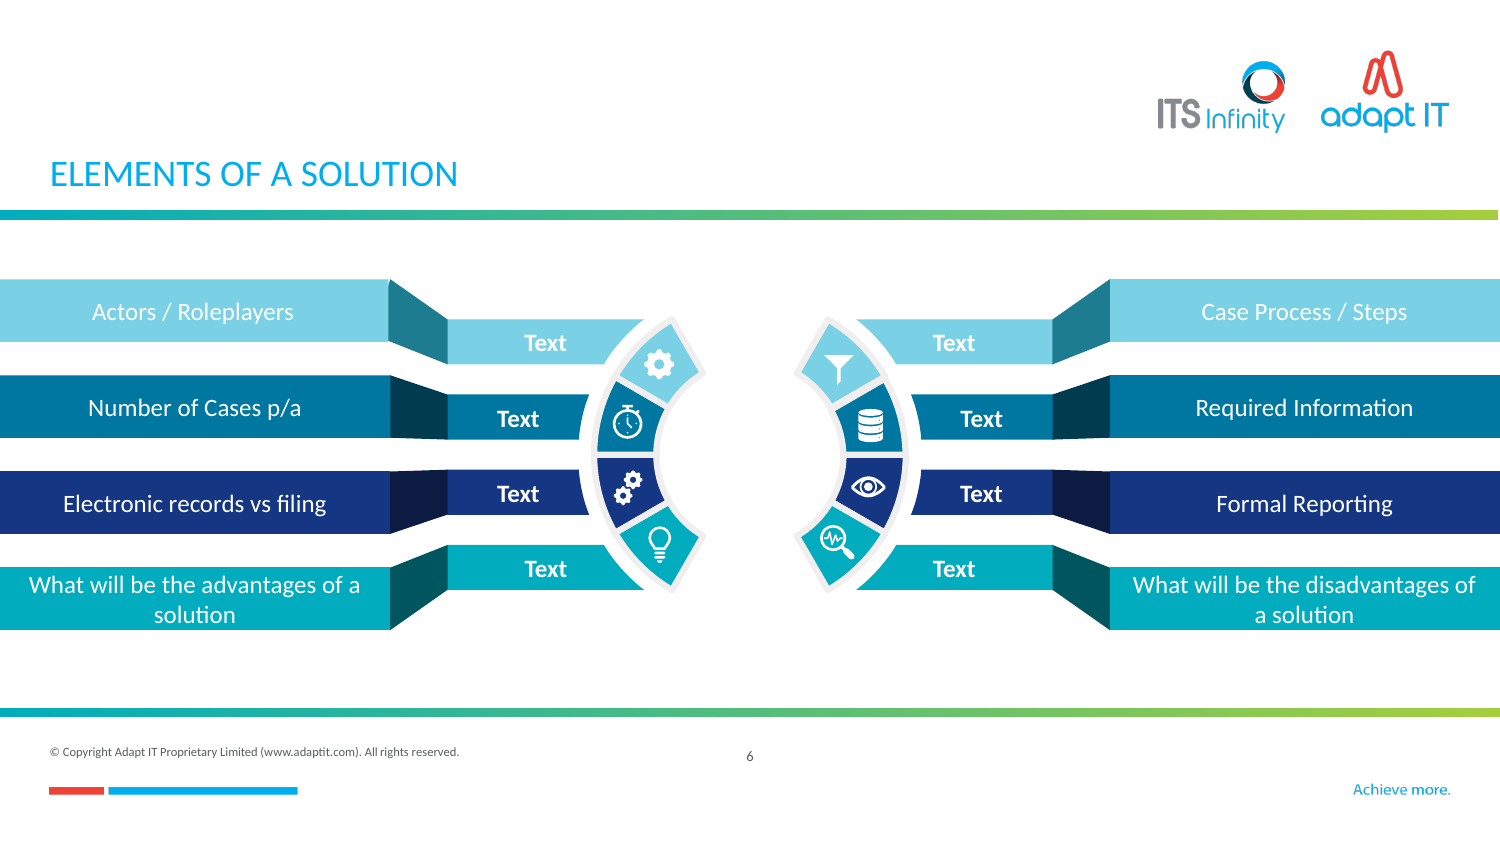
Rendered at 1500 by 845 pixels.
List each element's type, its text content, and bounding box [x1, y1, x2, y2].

picture [1374, 783, 1450, 795]
picture [49, 783, 1371, 795]
picture [1346, 112, 1357, 123]
text_box [0, 210, 1499, 220]
picture [1388, 112, 1400, 123]
text_box [0, 707, 1500, 718]
picture [1271, 61, 1285, 75]
title ELEMENTS OF A SOLUTION [49, 130, 1450, 210]
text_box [0, 279, 1500, 630]
picture [1321, 50, 1449, 130]
picture [1325, 112, 1336, 123]
picture [1158, 61, 1285, 130]
picture [1280, 118, 1285, 130]
picture [1367, 112, 1378, 123]
